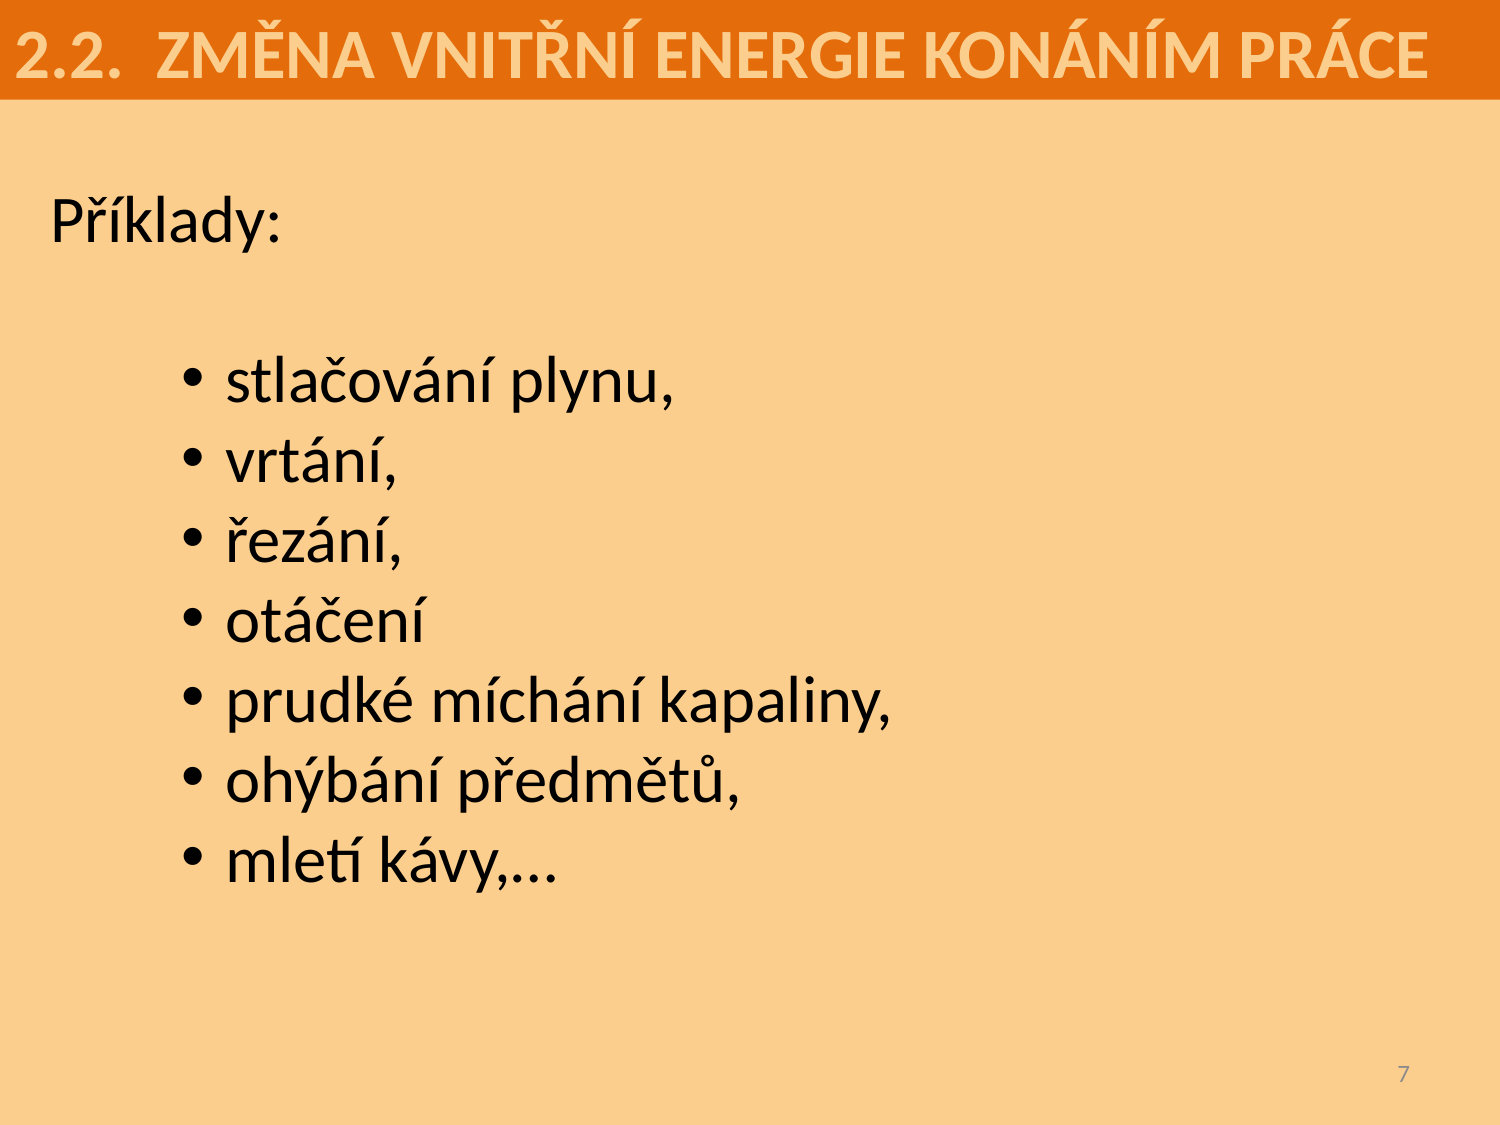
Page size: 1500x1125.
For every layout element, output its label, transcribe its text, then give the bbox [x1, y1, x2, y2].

text_box Příklady: stlačování plynu, vrtání, řezání, otáčení prudké míchání kapaliny, ohýbání předmětů, mletí kávy,… [35, 168, 1166, 984]
text_box 2.2. ZMĚNA VNITŘNÍ ENERGIE KONÁNÍM PRÁCE [0, 0, 1500, 100]
slide_number 7 [1074, 1042, 1425, 1103]
